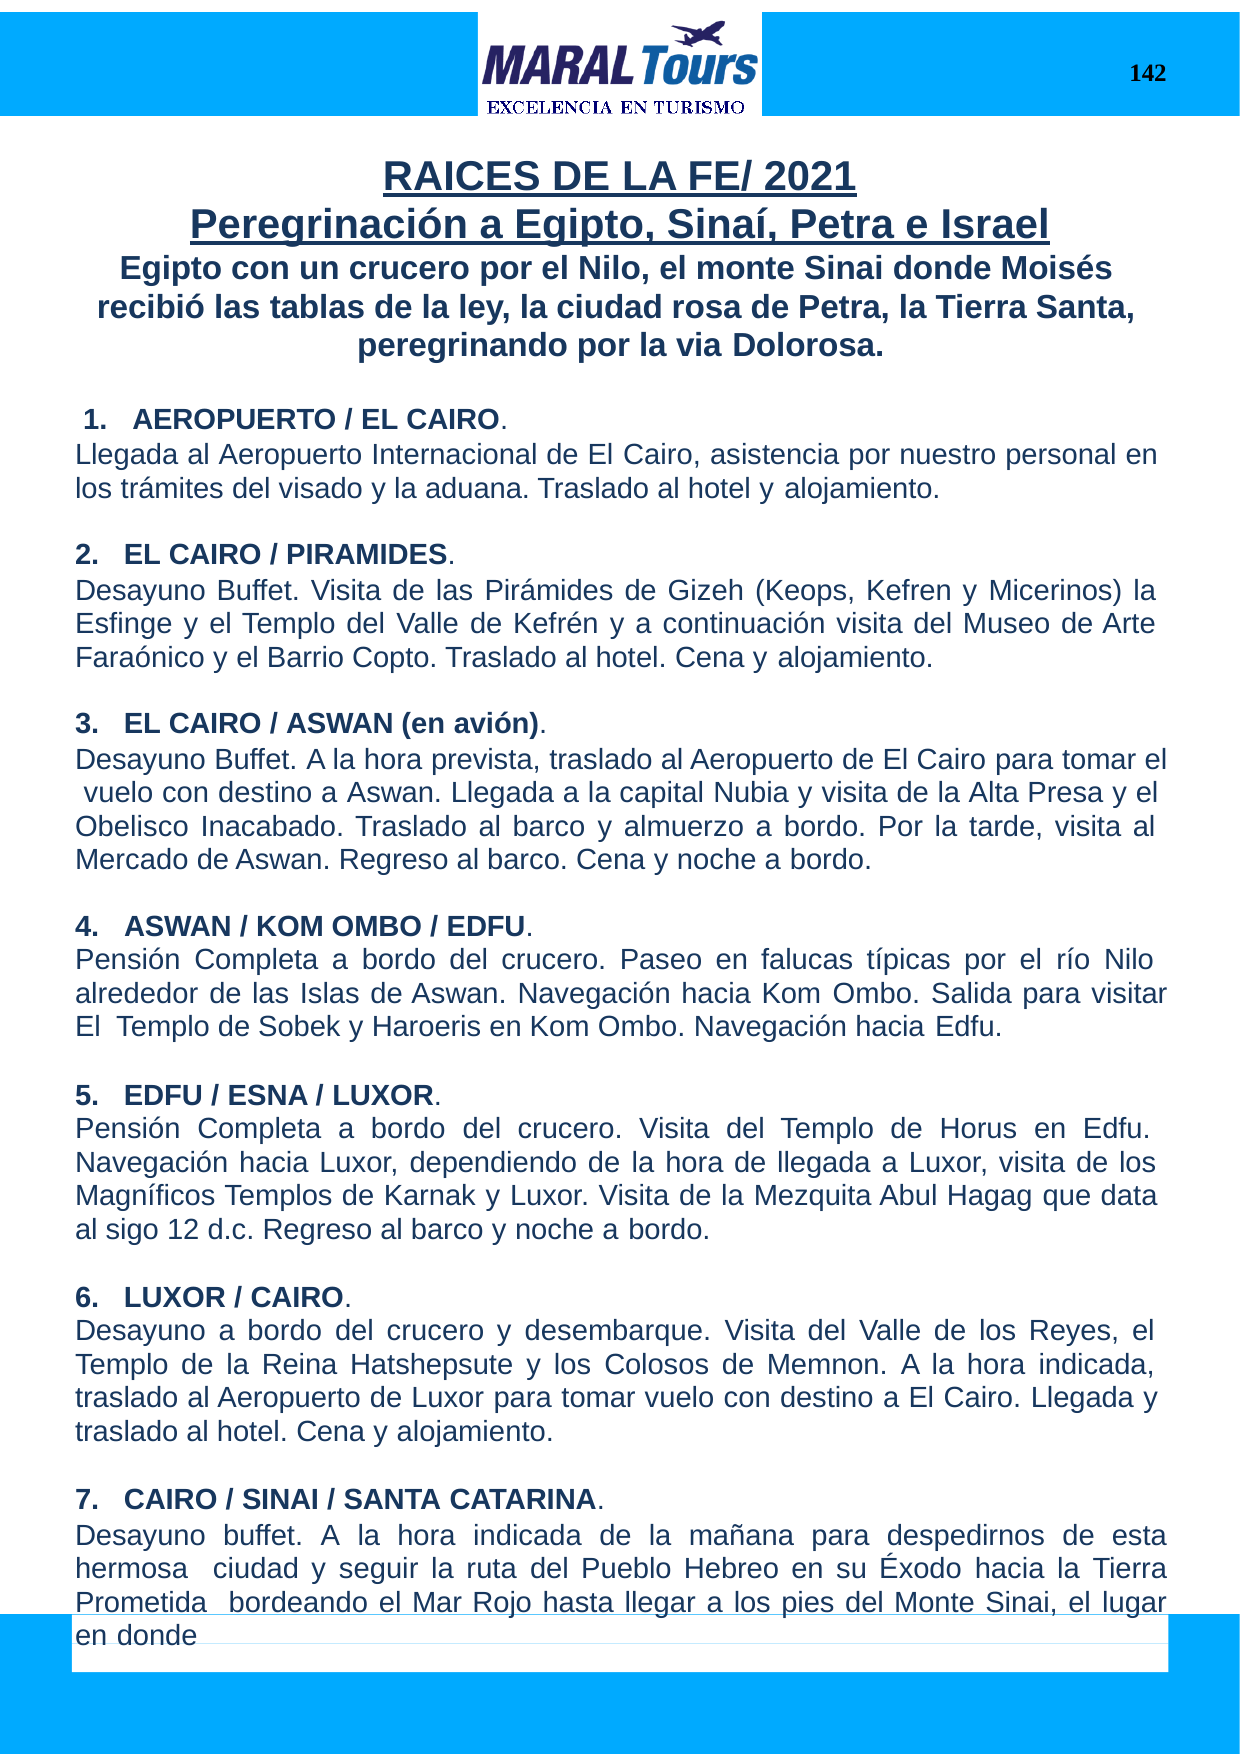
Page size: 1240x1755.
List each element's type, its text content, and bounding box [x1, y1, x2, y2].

text_box 142 RAICES DE LA FE/ 2021 Peregrinación a Egipto, Sinaí, Petra e Israel Egipto con un crucero por el Nilo, el monte Sinai donde Moisés recibió las tablas de la ley, la ciudad rosa de Petra, la Tierra Santa, peregrinando por la via Dolorosa. AEROPUERTO / EL CAIRO. Llegada al Aeropuerto Internacional de El Cairo, asistencia por nuestro personal en los trámites del visado y la aduana. Traslado al hotel y alojamiento. EL CAIRO / PIRAMIDES. Desayuno Buffet. Visita de las Pirámides de Gizeh (Keops, Kefren y Micerinos) la Esfinge y el Templo del Valle de Kefrén y a continuación visita del Museo de Arte Faraónico y el Barrio Copto. Traslado al hotel. Cena y alojamiento. EL CAIRO / ASWAN (en avión). Desayuno Buffet. A la hora prevista, traslado al Aeropuerto de El Cairo para tomar el vuelo con destino a Aswan. Llegada a la capital Nubia y visita de la Alta Presa y el Obelisco Inacabado. Traslado al barco y almuerzo a bordo. Por la tarde, visita al Mercado de Aswan. Regreso al barco. Cena y noche a bordo. ASWAN / KOM OMBO / EDFU. Pensión Completa a bordo del crucero. Paseo en falucas típicas por el río Nilo alrededor de las Islas de Aswan. Navegación hacia Kom Ombo. Salida para visitar El Templo de Sobek y Haroeris en Kom Ombo. Navegación hacia Edfu. EDFU / ESNA / LUXOR. Pensión Completa a bordo del crucero. Visita del Templo de Horus en Edfu. Navegación hacia Luxor, dependiendo de la hora de llegada a Luxor, visita de los Magníficos Templos de Karnak y Luxor. Visita de la Mezquita Abul Hagag que data al sigo 12 d.c. Regreso al barco y noche a bordo. LUXOR / CAIRO. Desayuno a bordo del crucero y desembarque. Visita del Valle de los Reyes, el Templo de la Reina Hatshepsute y los Colosos de Memnon. A la hora indicada, traslado al Aeropuerto de Luxor para tomar vuelo con destino a El Cairo. Llegada y traslado al hotel. Cena y alojamiento. CAIRO / SINAI / SANTA CATARINA. Desayuno buffet. A la hora indicada de la mañana para despedirnos de esta hermosa ciudad y seguir la ruta del Pueblo Hebreo en su Éxodo hacia la Tierra Prometida bordeando el Mar Rojo hasta llegar a los pies del Monte Sinai, el lugar en donde [72, 56, 1169, 1652]
picture [478, 12, 761, 56]
text_box [71, 1643, 1169, 1673]
